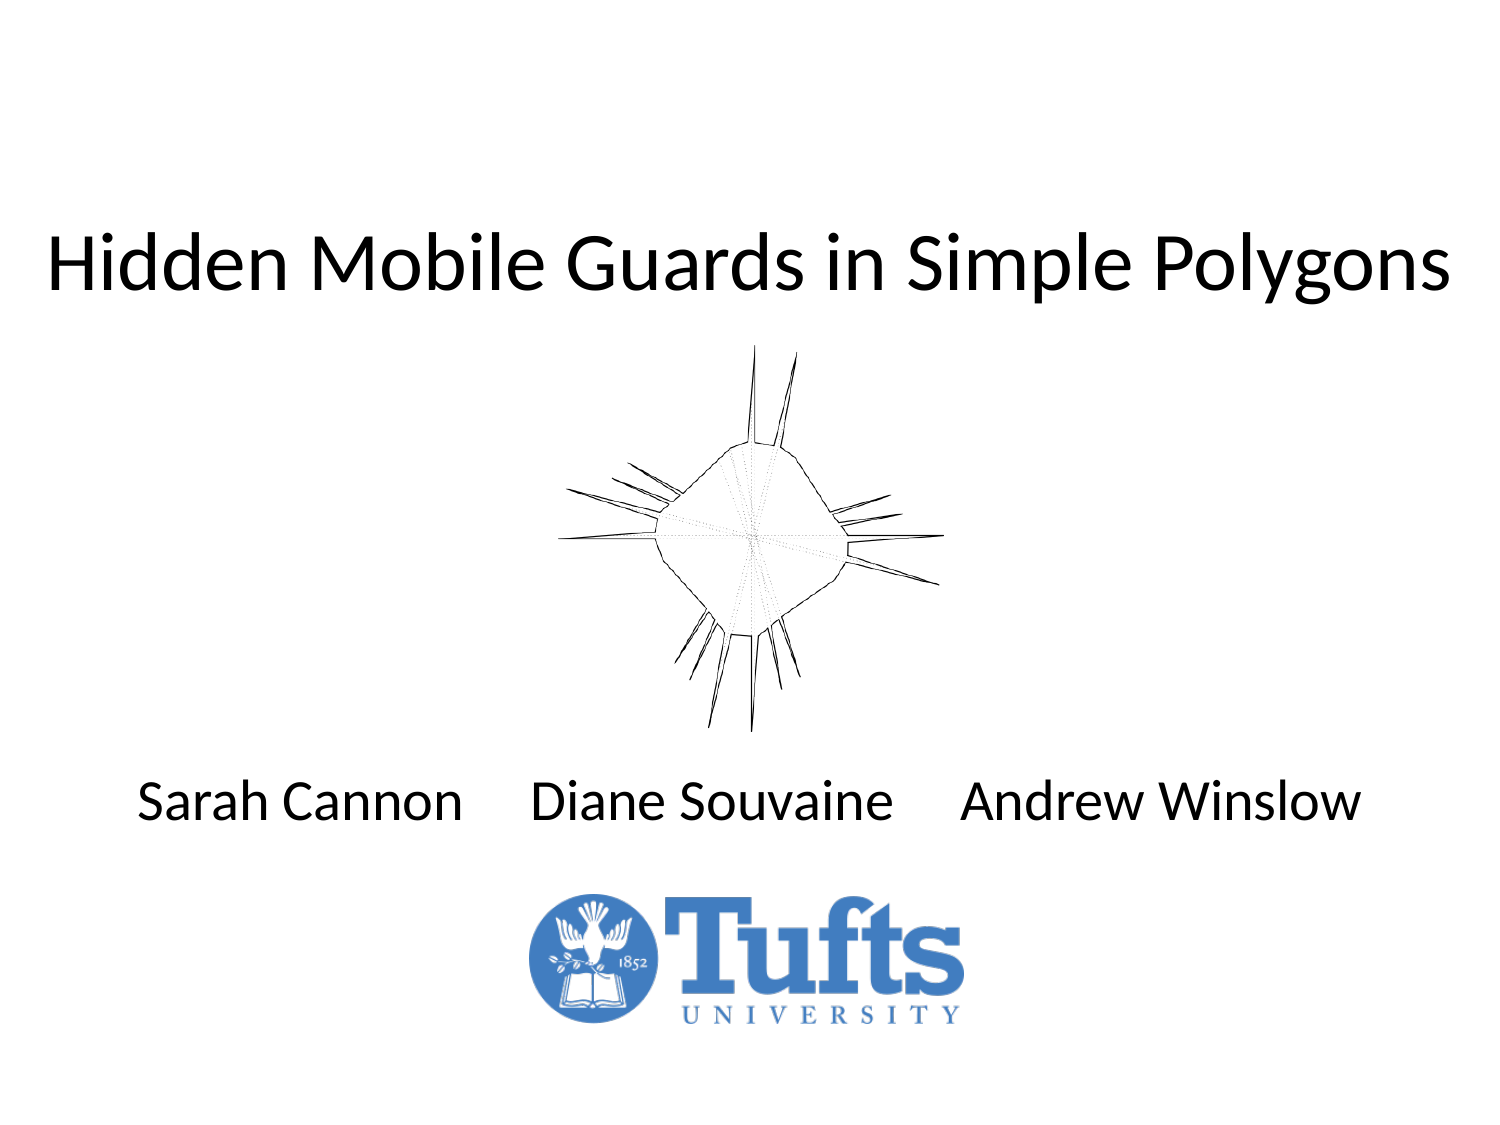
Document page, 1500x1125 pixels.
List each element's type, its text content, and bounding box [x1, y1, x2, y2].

title Hidden Mobile Guards in Simple Polygons [0, 136, 1500, 378]
picture [557, 345, 944, 732]
subtitle Sarah Cannon Diane Souvaine Andrew Winslow [0, 754, 1500, 1043]
picture [529, 894, 965, 1025]
